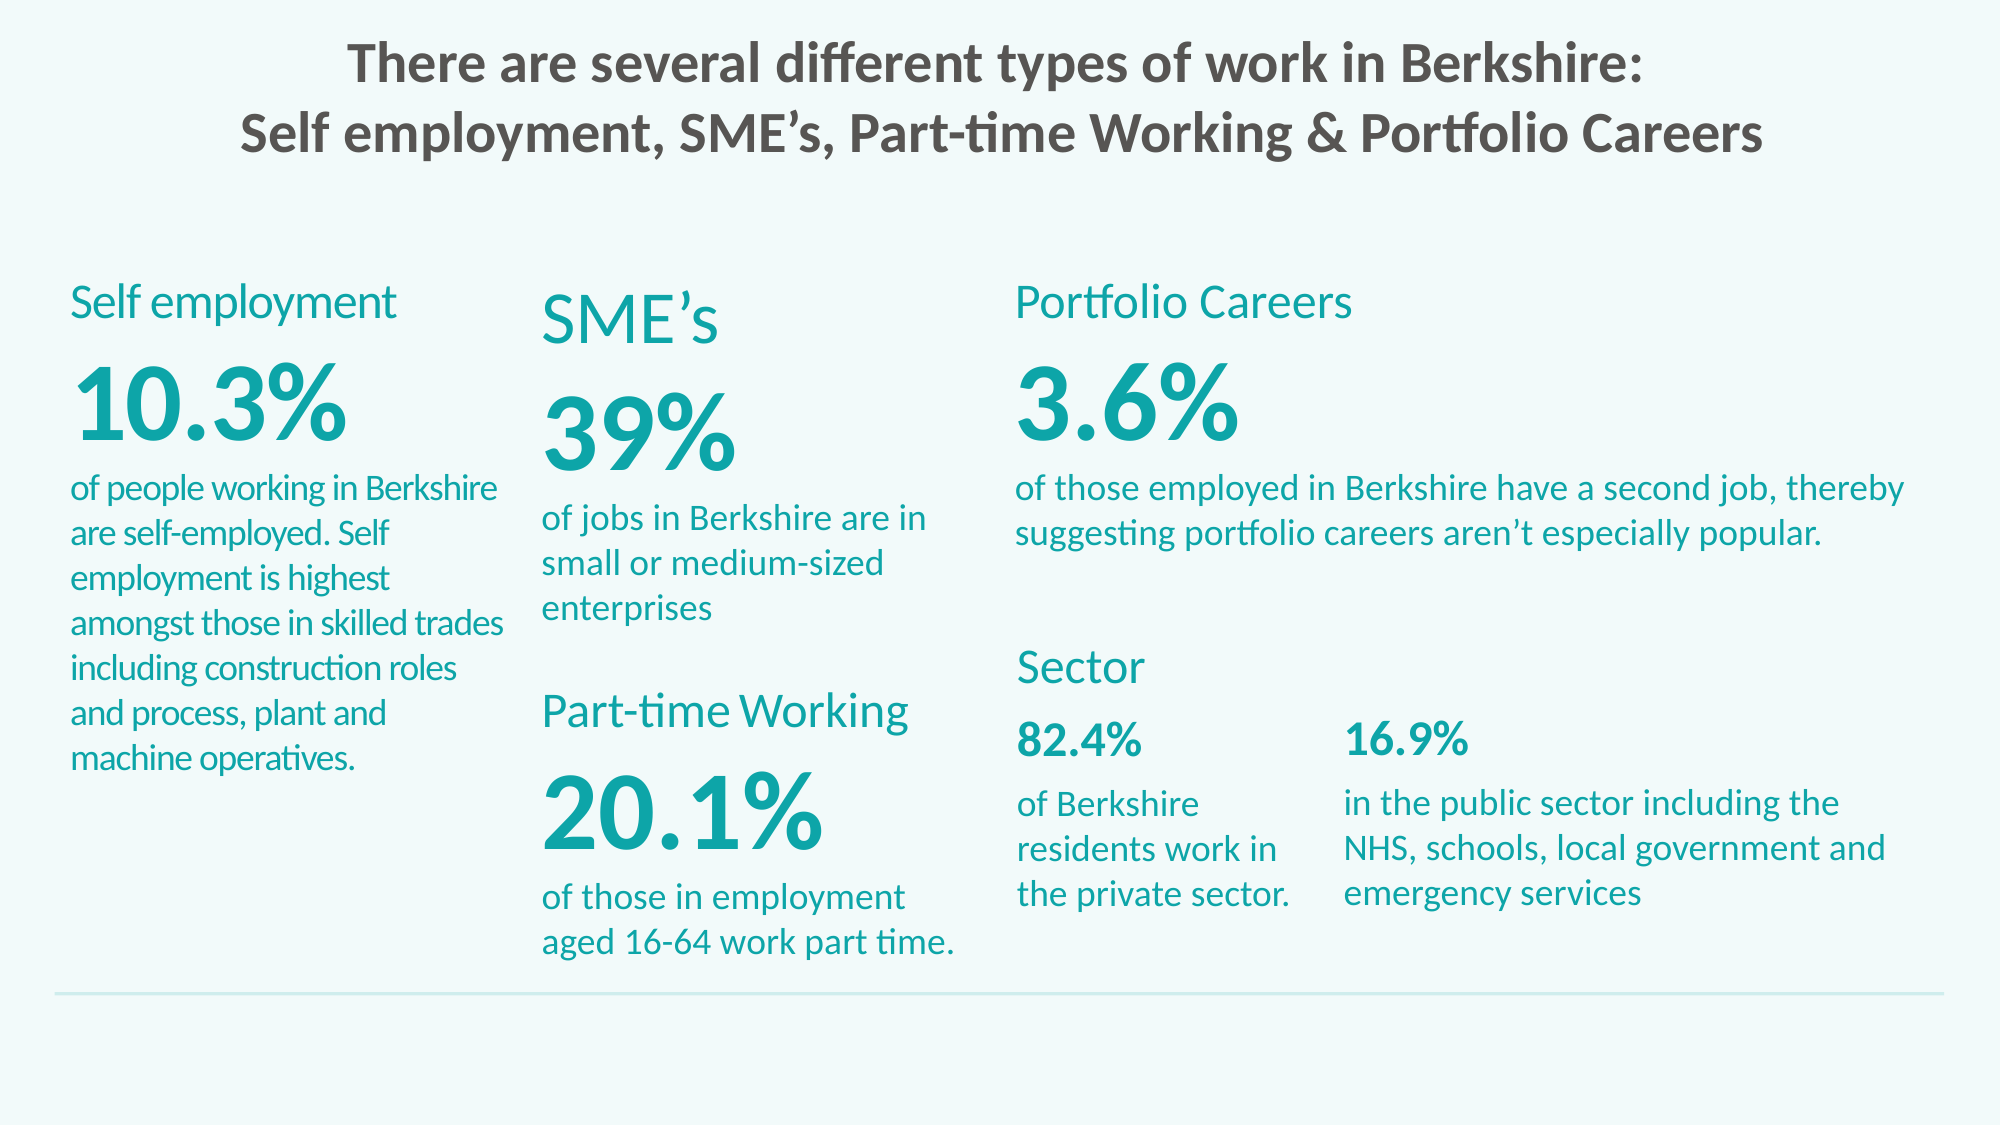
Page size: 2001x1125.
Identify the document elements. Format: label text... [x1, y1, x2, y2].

text_box SME’s 39% of jobs in Berkshire are in small or medium-sized enterprises [526, 260, 996, 636]
text_box Part-time Working 20.1% of those in employment aged 16-64 work part time. [526, 669, 998, 970]
text_box 16.9% in the public sector including the NHS, schools, local government and emergency services [1328, 625, 1924, 978]
text_box Sector 82.4% of Berkshire residents work in the private sector. [1002, 626, 1348, 922]
text_box Self employment 10.3% of people working in Berkshire are self-employed. Self employment is highest amongst those in skilled trades including construction roles and process, plant and machine operatives. [55, 260, 527, 992]
text_box Portfolio Careers 3.6% of those employed in Berkshire have a second job, thereby suggesting portfolio careers aren’t especially popular. [999, 260, 1945, 561]
text_box There are several different types of work in Berkshire: Self employment, SME’s, Part-time Working & Portfolio Careers [49, 16, 1956, 174]
